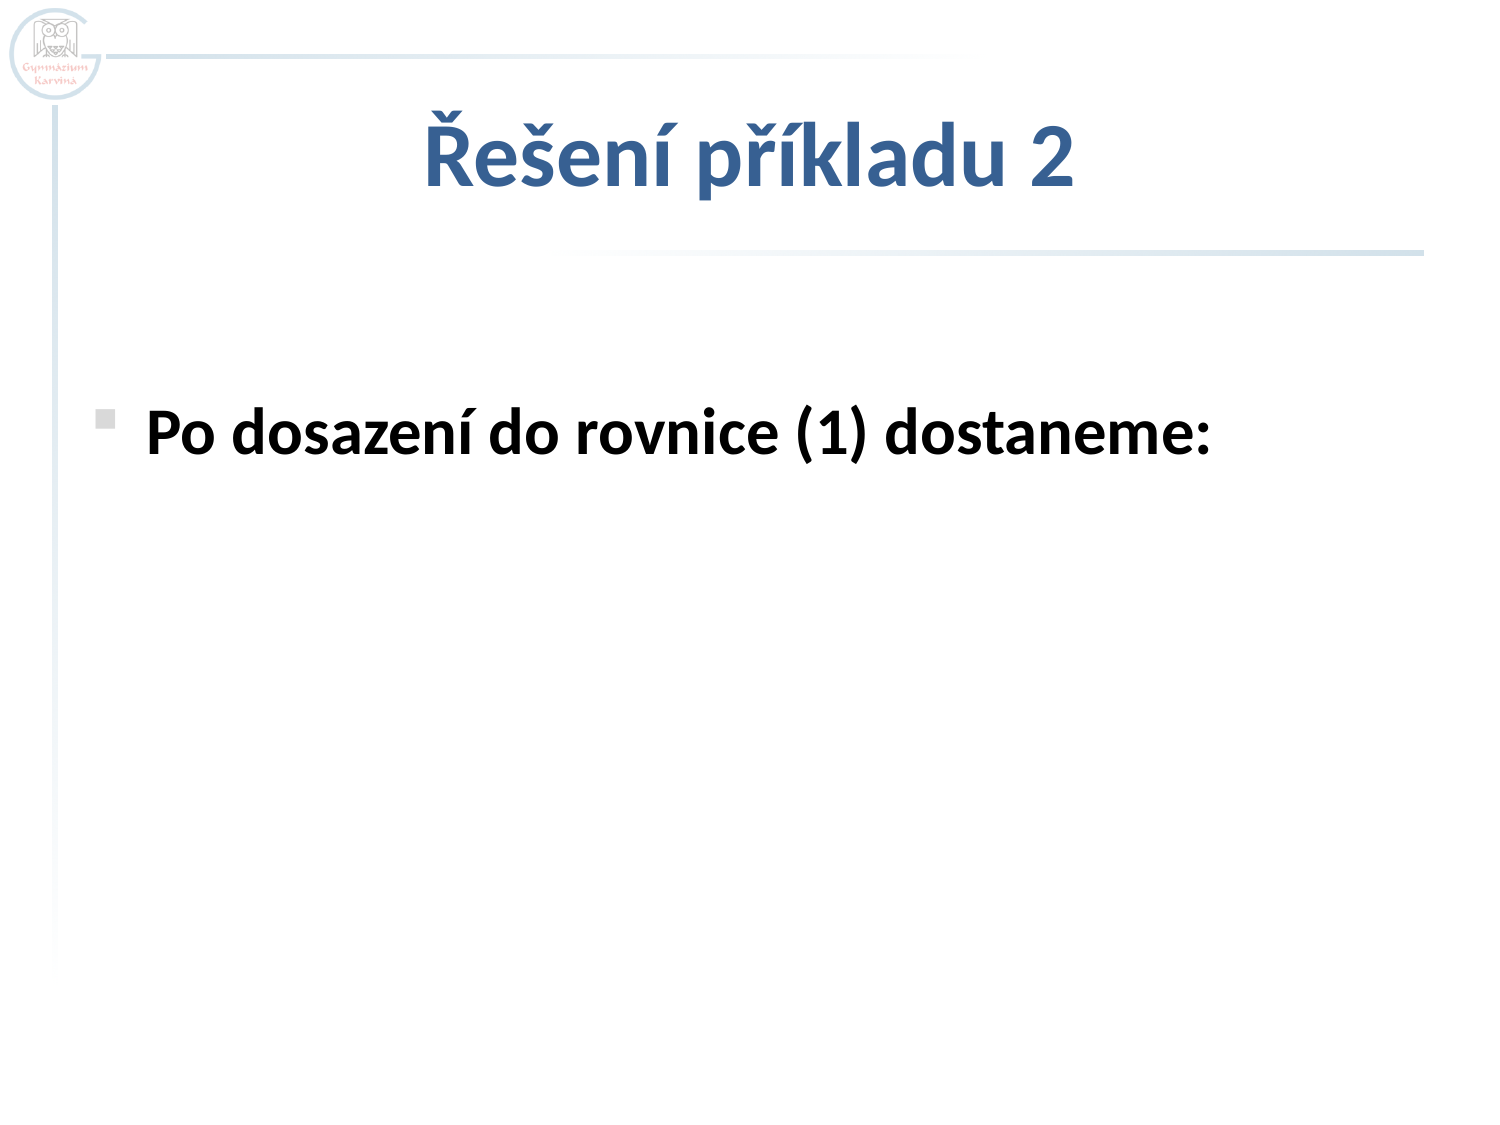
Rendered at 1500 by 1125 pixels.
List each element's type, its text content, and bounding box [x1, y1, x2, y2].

picture [52, 105, 58, 992]
picture [8, 5, 104, 101]
picture [537, 250, 1424, 256]
title Řešení příkladu 2 [75, 56, 1425, 244]
